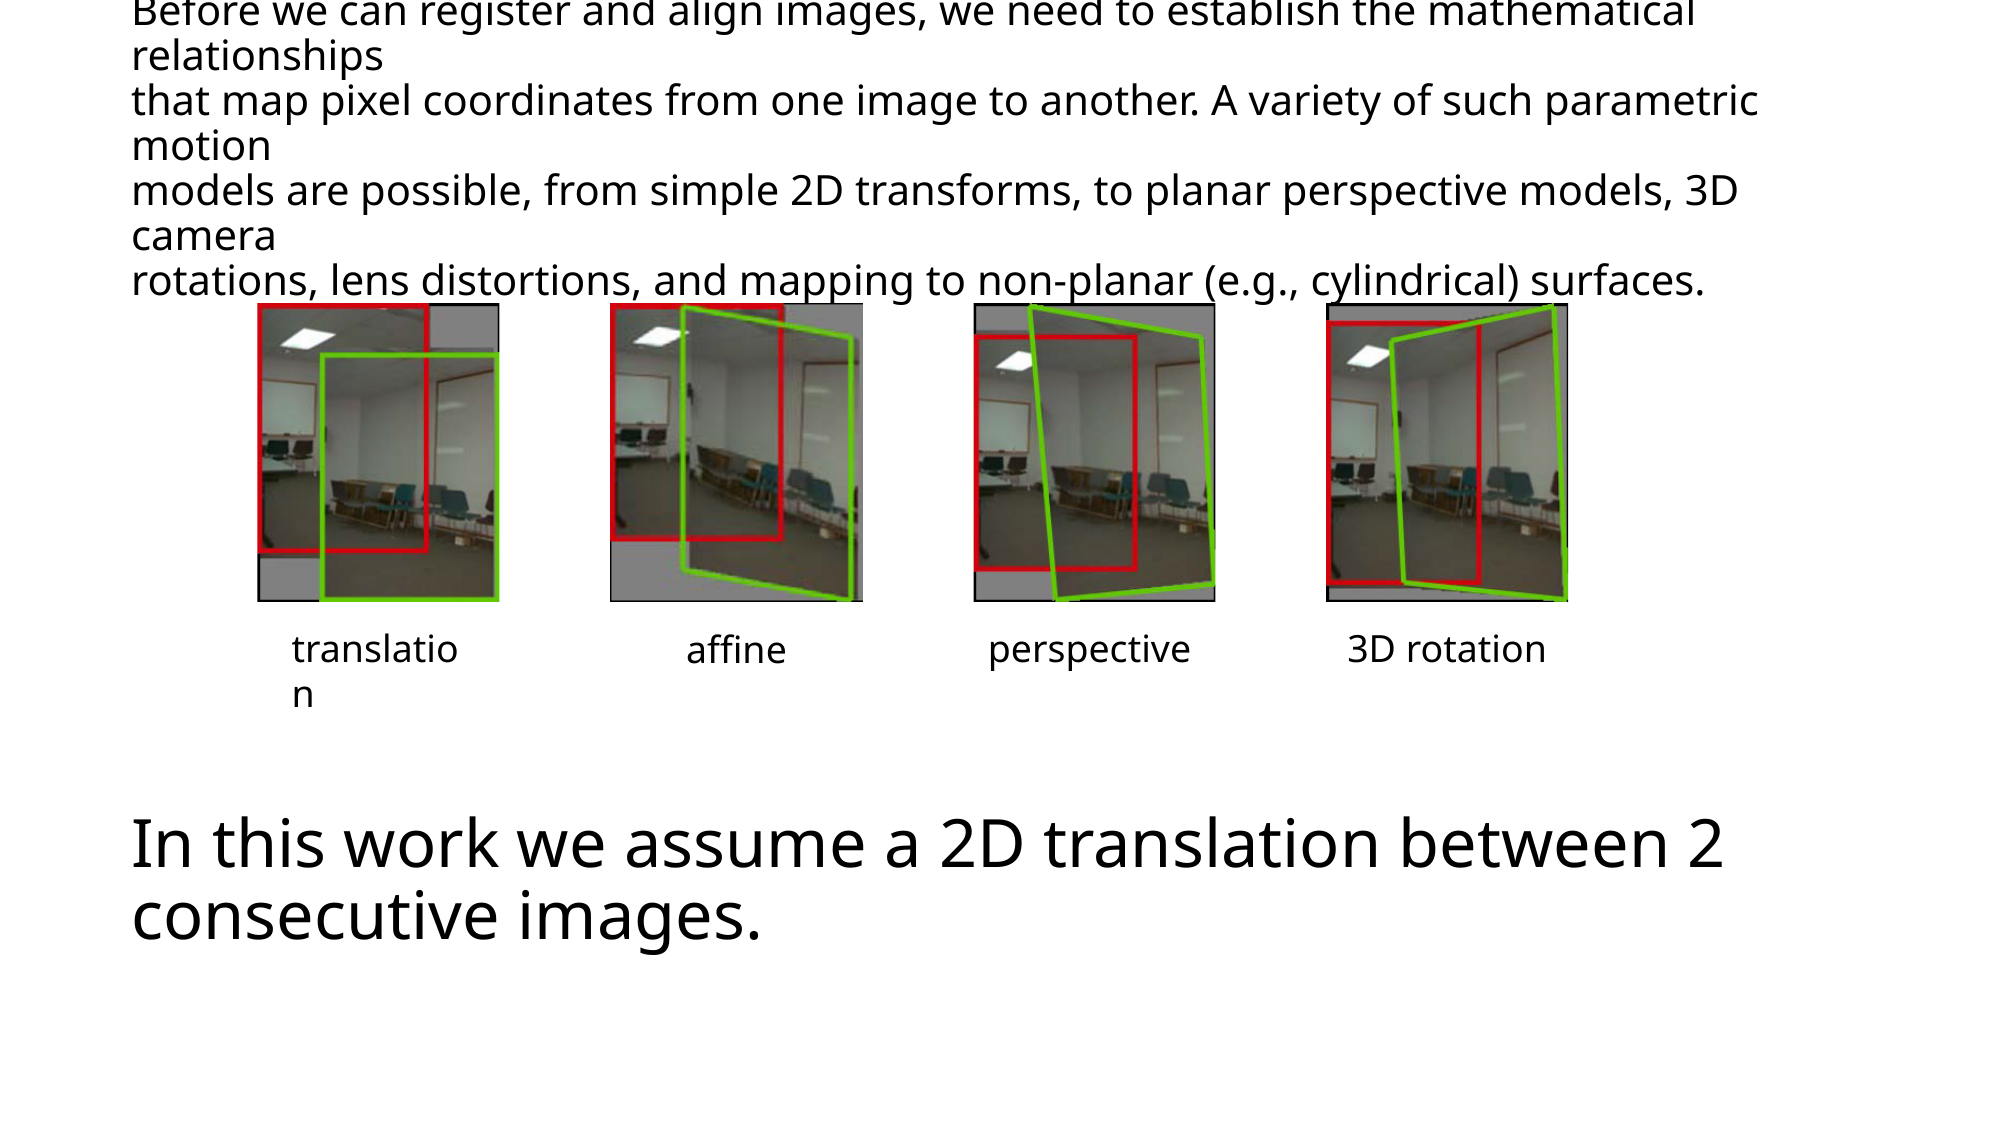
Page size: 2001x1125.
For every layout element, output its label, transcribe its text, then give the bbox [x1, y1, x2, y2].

text_box translation [276, 617, 480, 723]
picture [610, 303, 863, 602]
title Before we can register and align images, we need to establish the mathematical relationships that map pixel coordinates from one image to another. A variety of such parametric motion models are possible, from simple 2D transforms, to planar perspective models, 3D camera rotations, lens distortions, and mapping to non-planar (e.g., cylindrical) surfaces. [116, 38, 1841, 256]
picture [1326, 303, 1569, 602]
text_box In this work we assume a 2D translation between 2 consecutive images. [115, 773, 1841, 991]
picture [257, 303, 500, 602]
text_box affine [671, 618, 802, 679]
text_box perspective [973, 617, 1216, 678]
picture [973, 303, 1216, 602]
text_box 3D rotation [1332, 617, 1562, 678]
